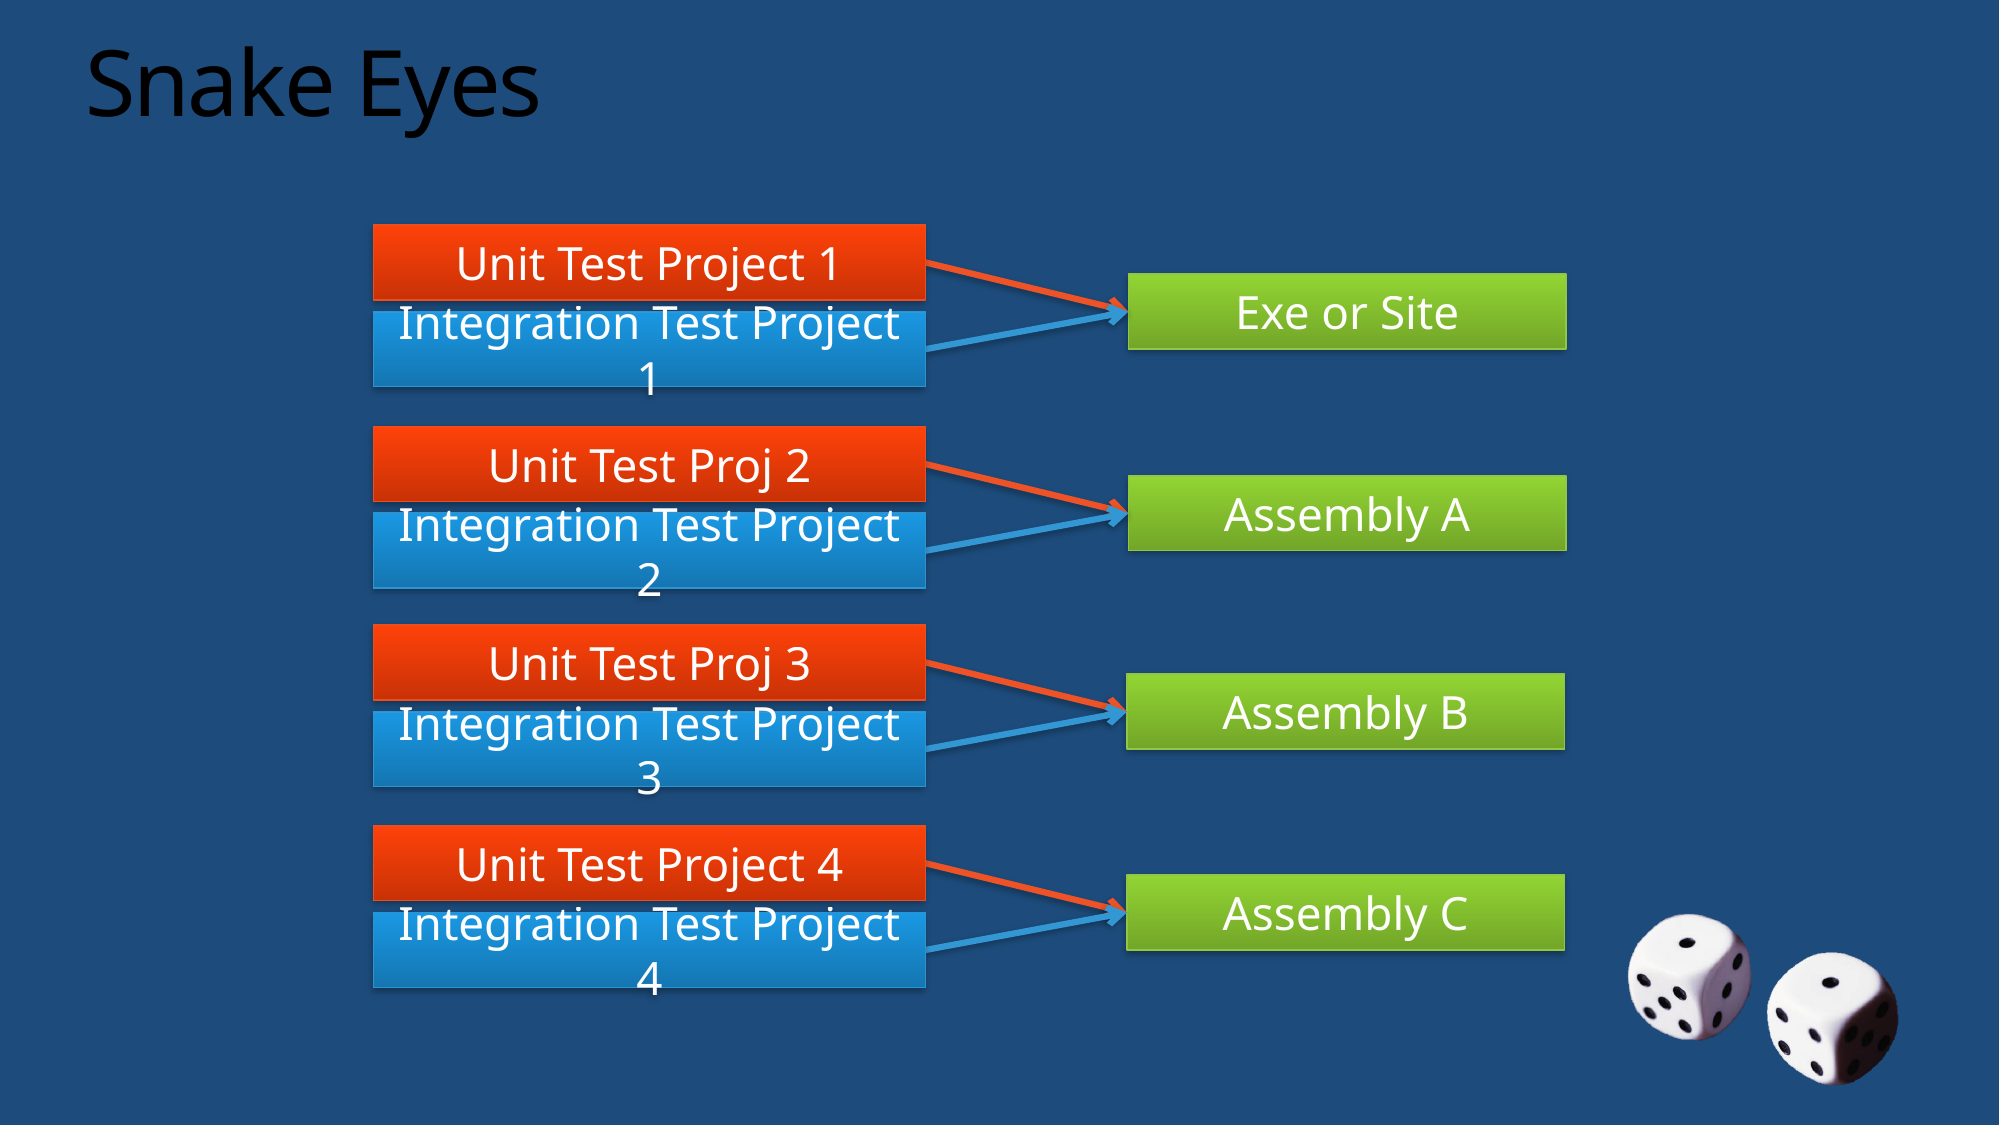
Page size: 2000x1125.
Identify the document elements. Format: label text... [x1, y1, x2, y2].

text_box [925, 311, 1129, 350]
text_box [925, 513, 1129, 552]
text_box Unit Test Project 1 [373, 224, 926, 301]
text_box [925, 711, 1128, 750]
text_box Assembly A [1133, 475, 1567, 551]
title Snake Eyes [85, 37, 1914, 138]
text_box Integration Test Project 1 [373, 311, 926, 387]
text_box Unit Test Proj 3 [373, 624, 926, 701]
text_box Exe or Site [1133, 273, 1567, 350]
text_box Integration Test Project 2 [373, 512, 926, 589]
text_box Integration Test Project 3 [373, 711, 926, 787]
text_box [925, 262, 1129, 311]
text_box Assembly B [1132, 673, 1565, 750]
text_box Assembly C [1132, 874, 1565, 951]
text_box Unit Test Project 4 [373, 825, 926, 901]
picture [1586, 895, 1917, 1114]
text_box Unit Test Proj 2 [373, 426, 926, 502]
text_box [925, 912, 1128, 951]
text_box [925, 463, 1129, 512]
text_box Integration Test Project 4 [373, 912, 926, 988]
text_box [925, 662, 1128, 711]
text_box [925, 863, 1128, 911]
